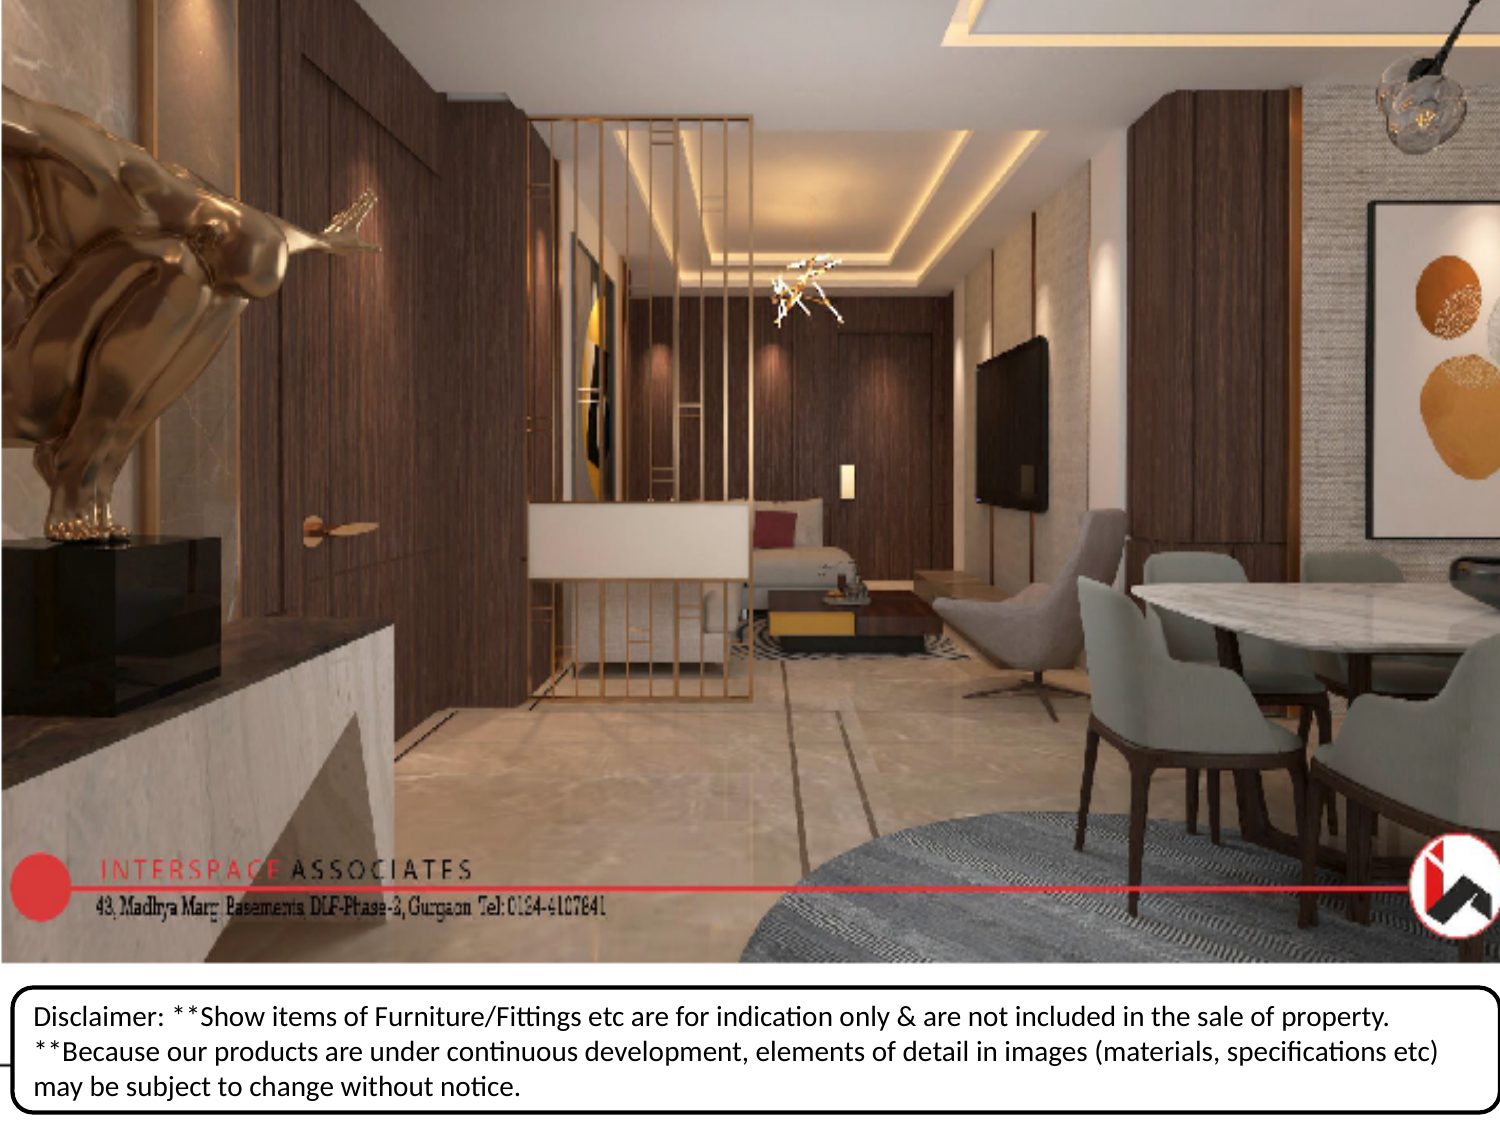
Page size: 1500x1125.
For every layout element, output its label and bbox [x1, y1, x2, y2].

text_box [0, 0, 1500, 1125]
